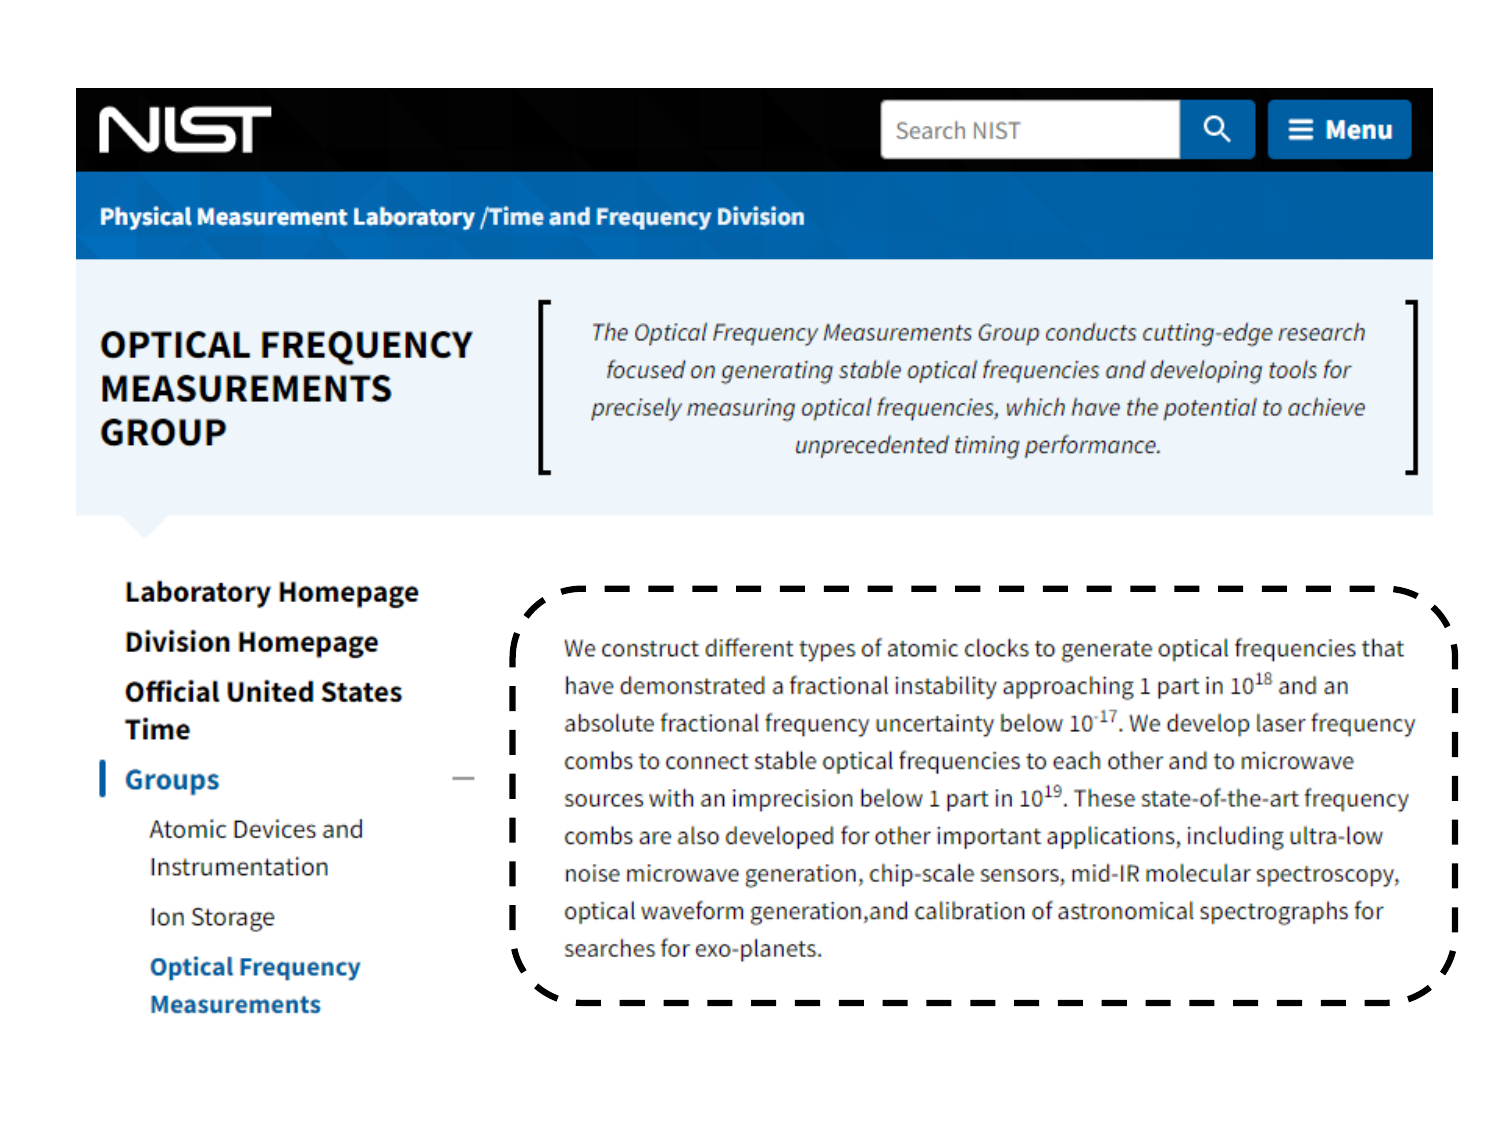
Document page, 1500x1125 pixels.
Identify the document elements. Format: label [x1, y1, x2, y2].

text_box [1433, 607, 1457, 986]
picture [76, 88, 1433, 1028]
